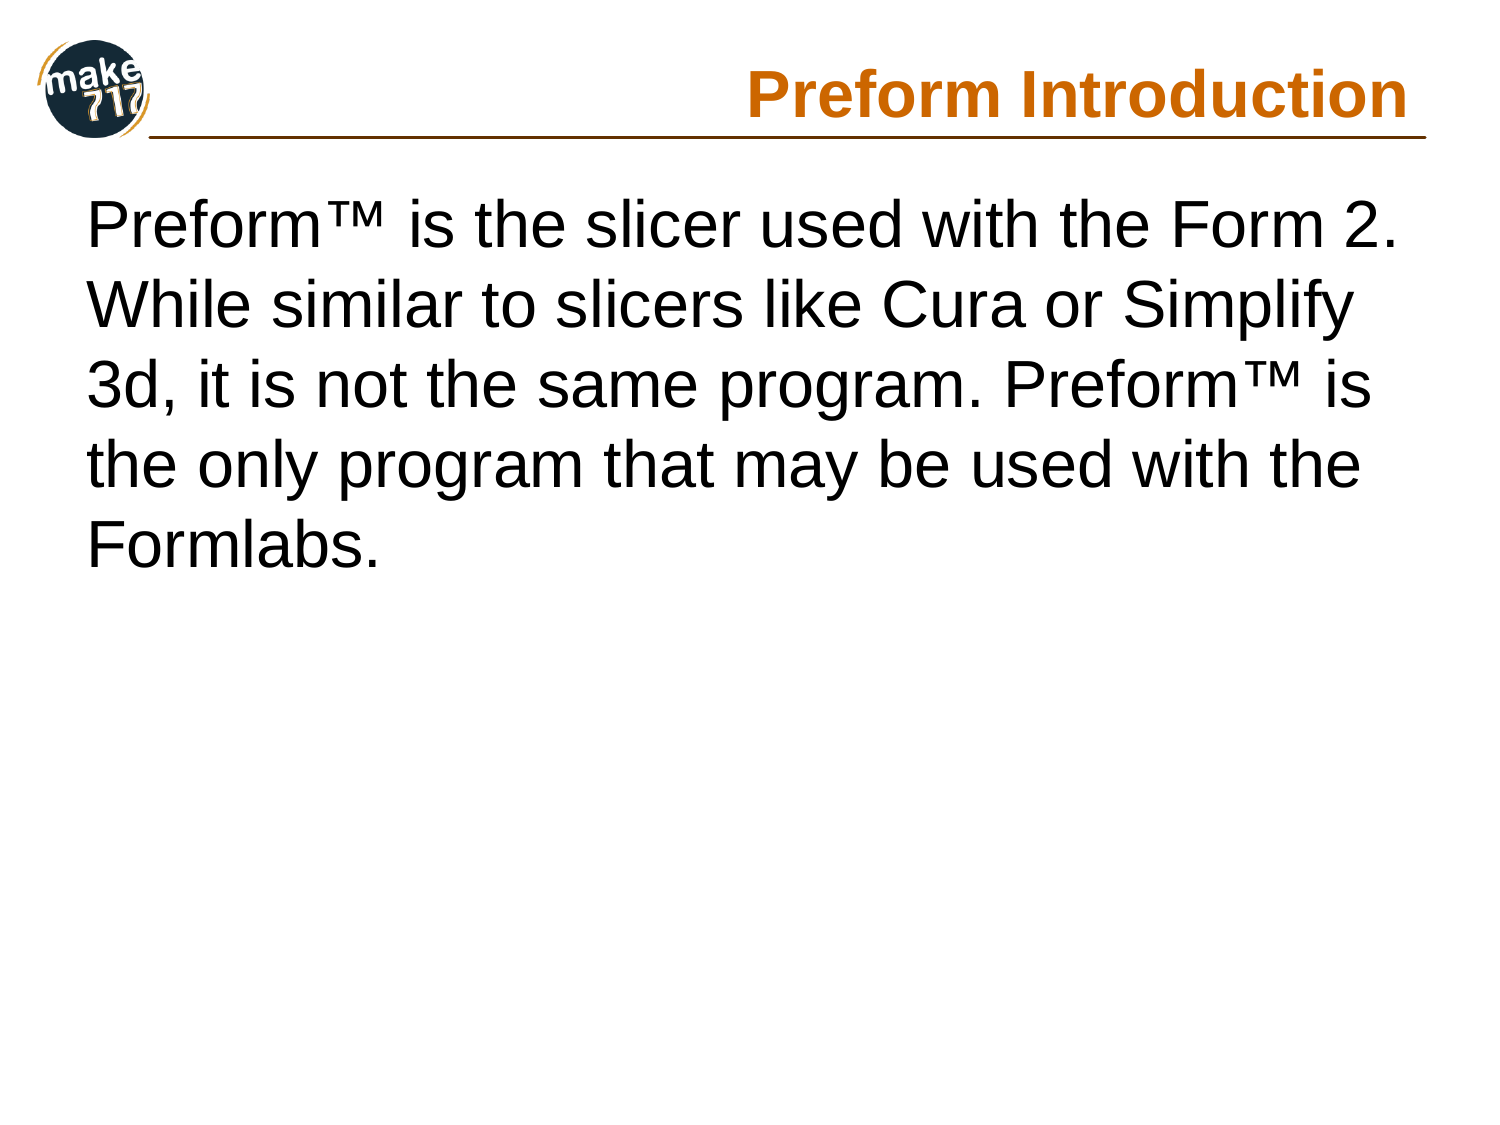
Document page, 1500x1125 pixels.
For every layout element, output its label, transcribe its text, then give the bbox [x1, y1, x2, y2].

title Preform Introduction [75, 45, 1425, 138]
picture [37, 40, 150, 138]
list Preform™ is the slicer used with the Form 2. While similar to slicers like Cura or Simplify 3d, it is not the same program. Preform™ is the only program that may be used with the Formlabs. [75, 174, 1425, 1005]
